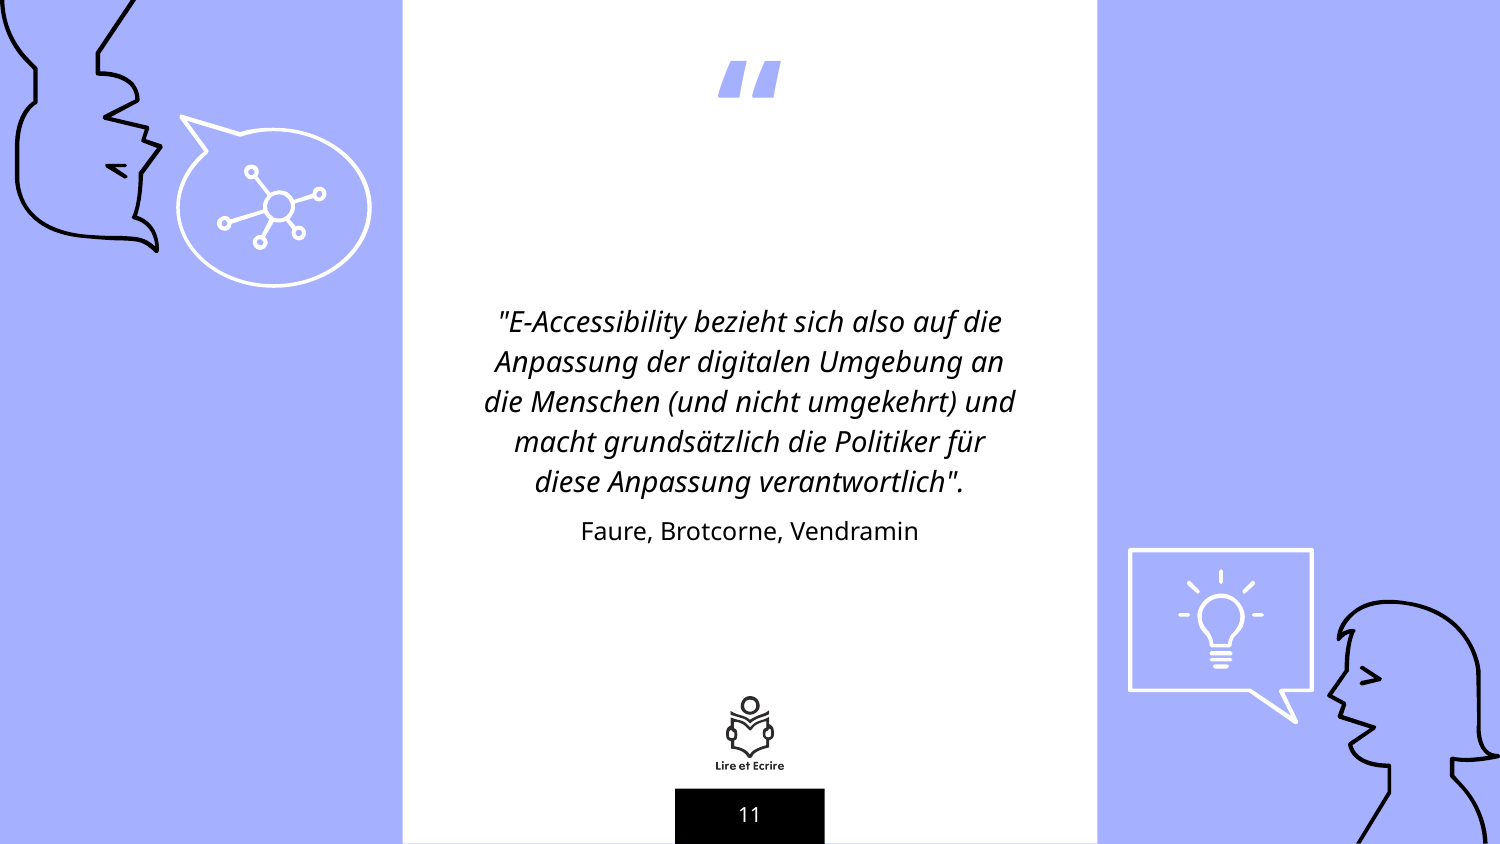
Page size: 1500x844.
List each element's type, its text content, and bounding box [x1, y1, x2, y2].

picture [716, 696, 784, 770]
slide_number 11 [675, 788, 825, 844]
list "E-Accessibility bezieht sich also auf die Anpassung der digitalen Umgebung an die Menschen (und nicht umgekehrt) und macht grundsätzlich die Politiker für diese Anpassung verantwortlich". Faure, Brotcorne, Vendramin [467, 135, 1033, 709]
